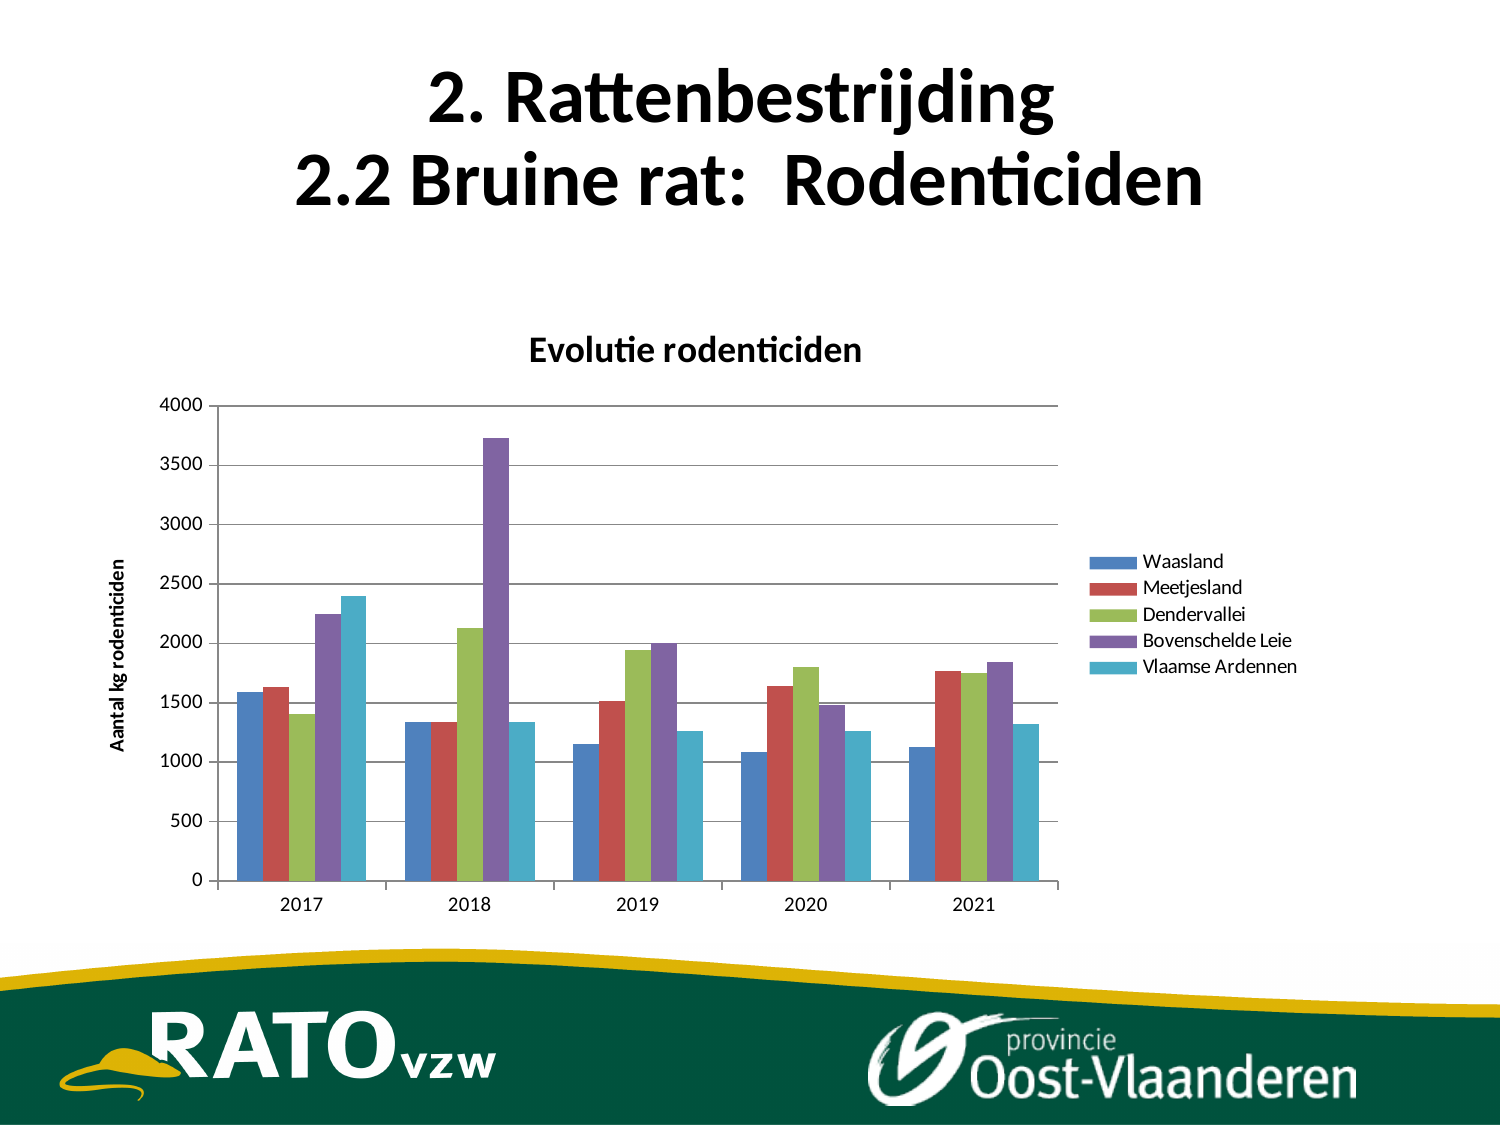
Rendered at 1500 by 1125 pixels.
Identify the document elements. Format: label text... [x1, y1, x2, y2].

picture [0, 943, 1500, 1125]
chart [74, 302, 1318, 929]
title 2. Rattenbestrijding 2.2 Bruine rat: Rodenticiden [75, 45, 1425, 233]
